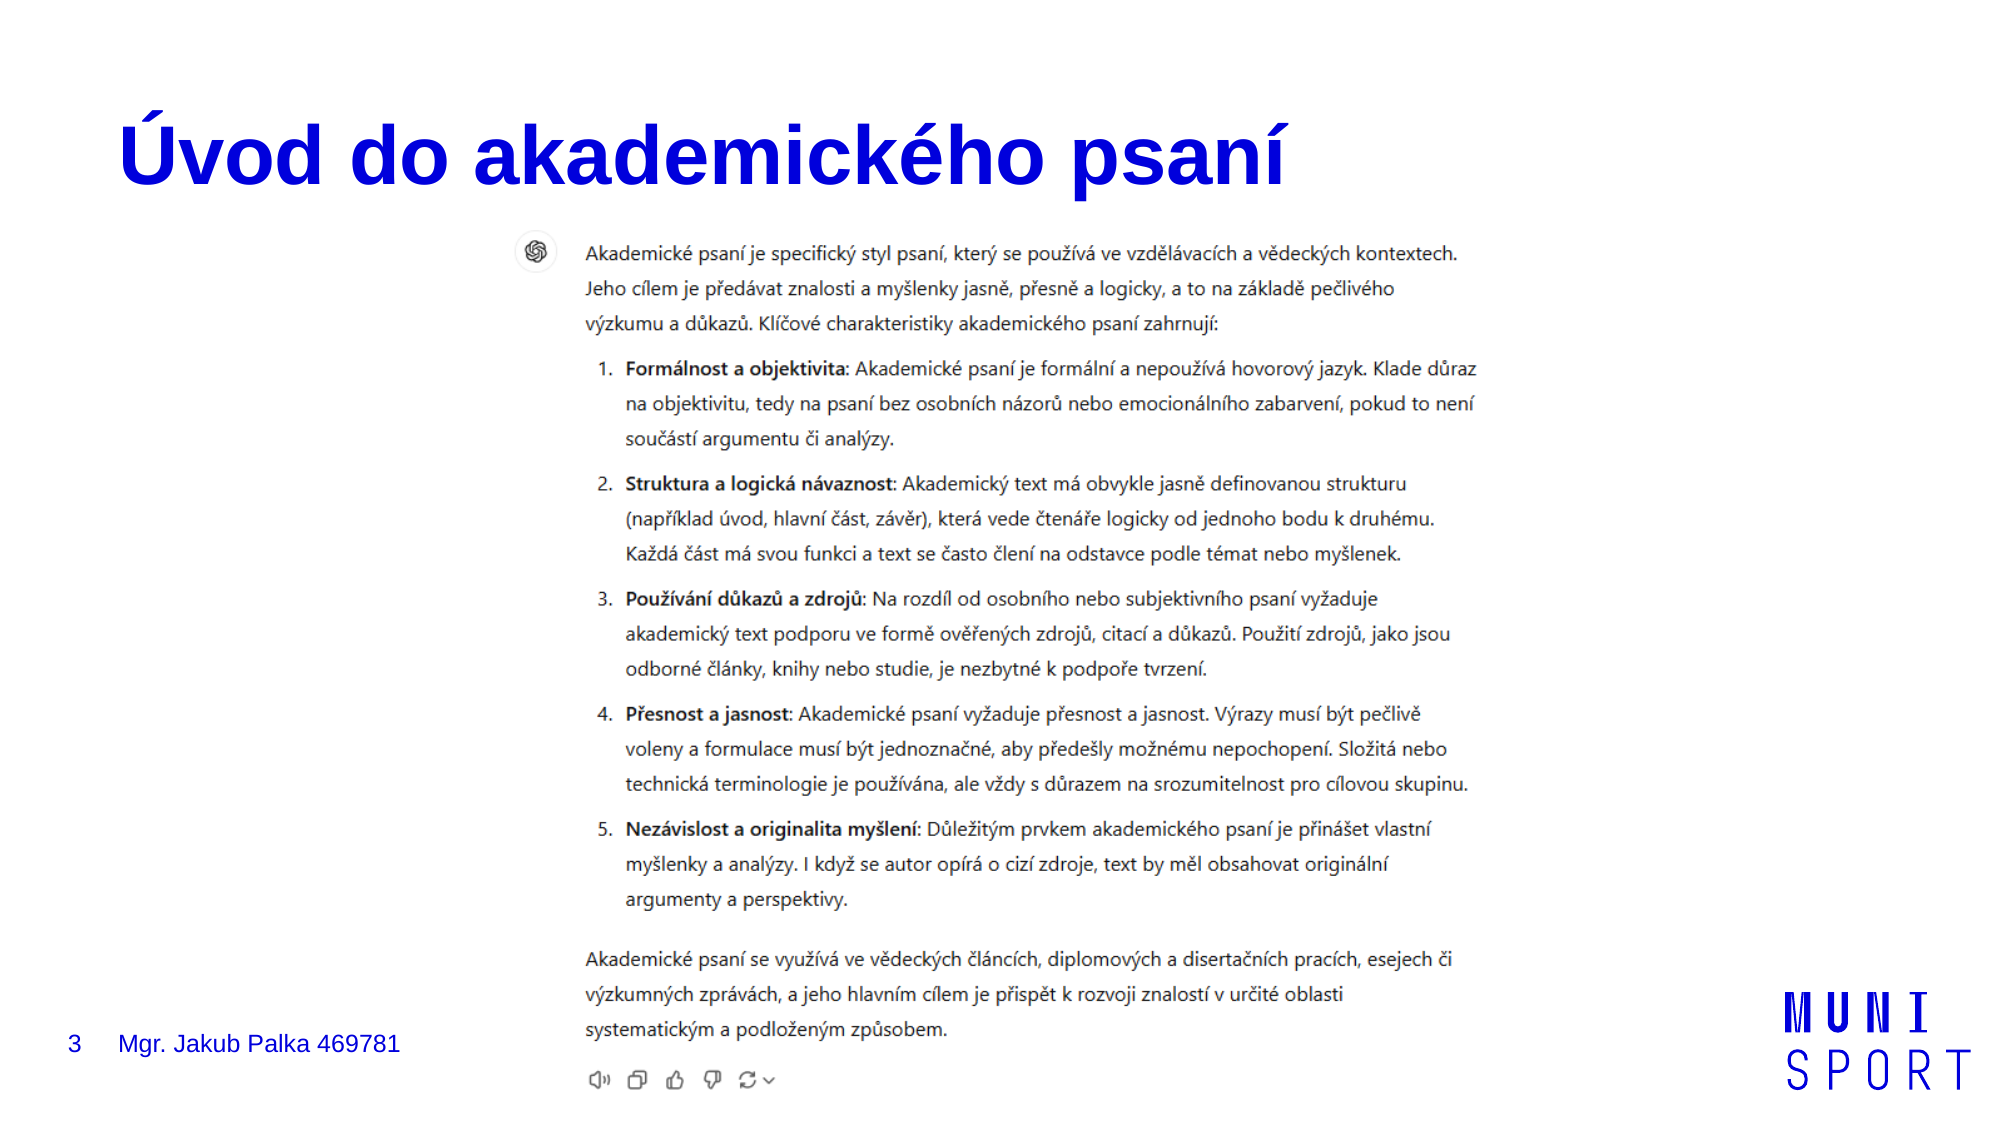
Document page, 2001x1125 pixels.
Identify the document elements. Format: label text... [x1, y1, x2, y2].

slide_number 3 [67, 1021, 110, 1063]
title Úvod do akademického psaní [118, 118, 1883, 193]
footer Mgr. Jakub Palka 469781 [118, 1021, 491, 1063]
picture [496, 209, 1504, 1125]
